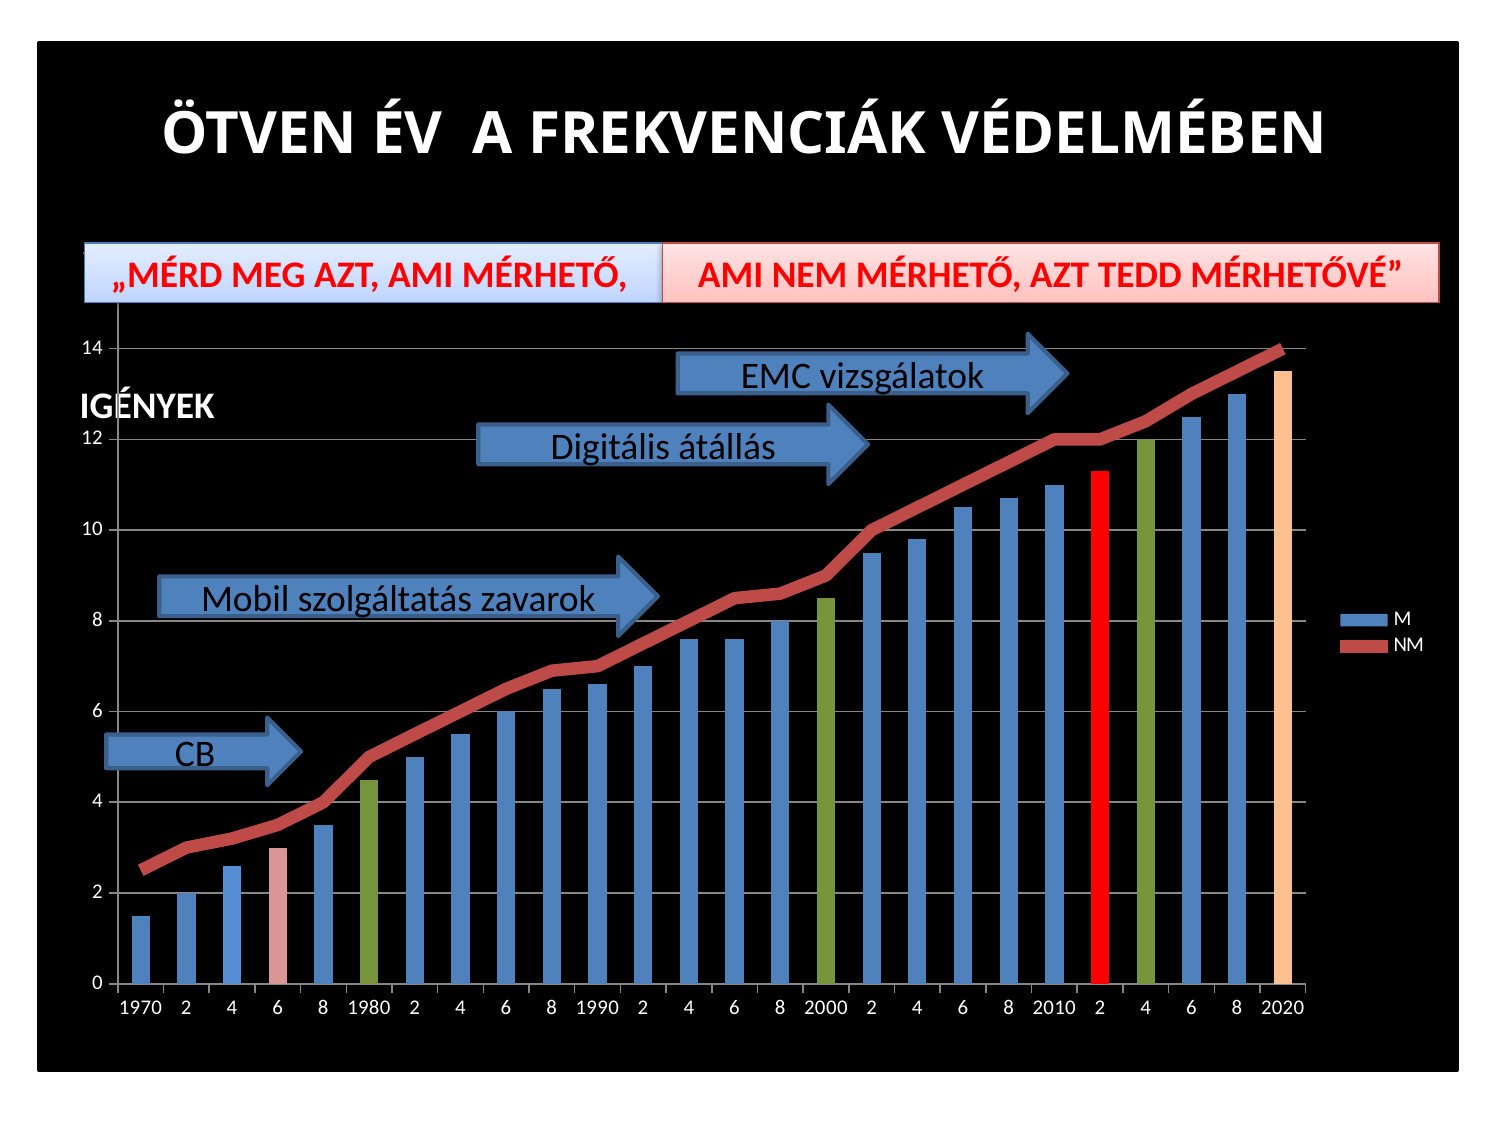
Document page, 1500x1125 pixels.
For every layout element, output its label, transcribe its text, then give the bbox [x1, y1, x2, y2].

text_box [37, 41, 1459, 1072]
chart [53, 231, 1443, 1036]
text_box ÖTVEN ÉV A FREKVENCIÁK VÉDELMÉBEN [53, 88, 1436, 173]
